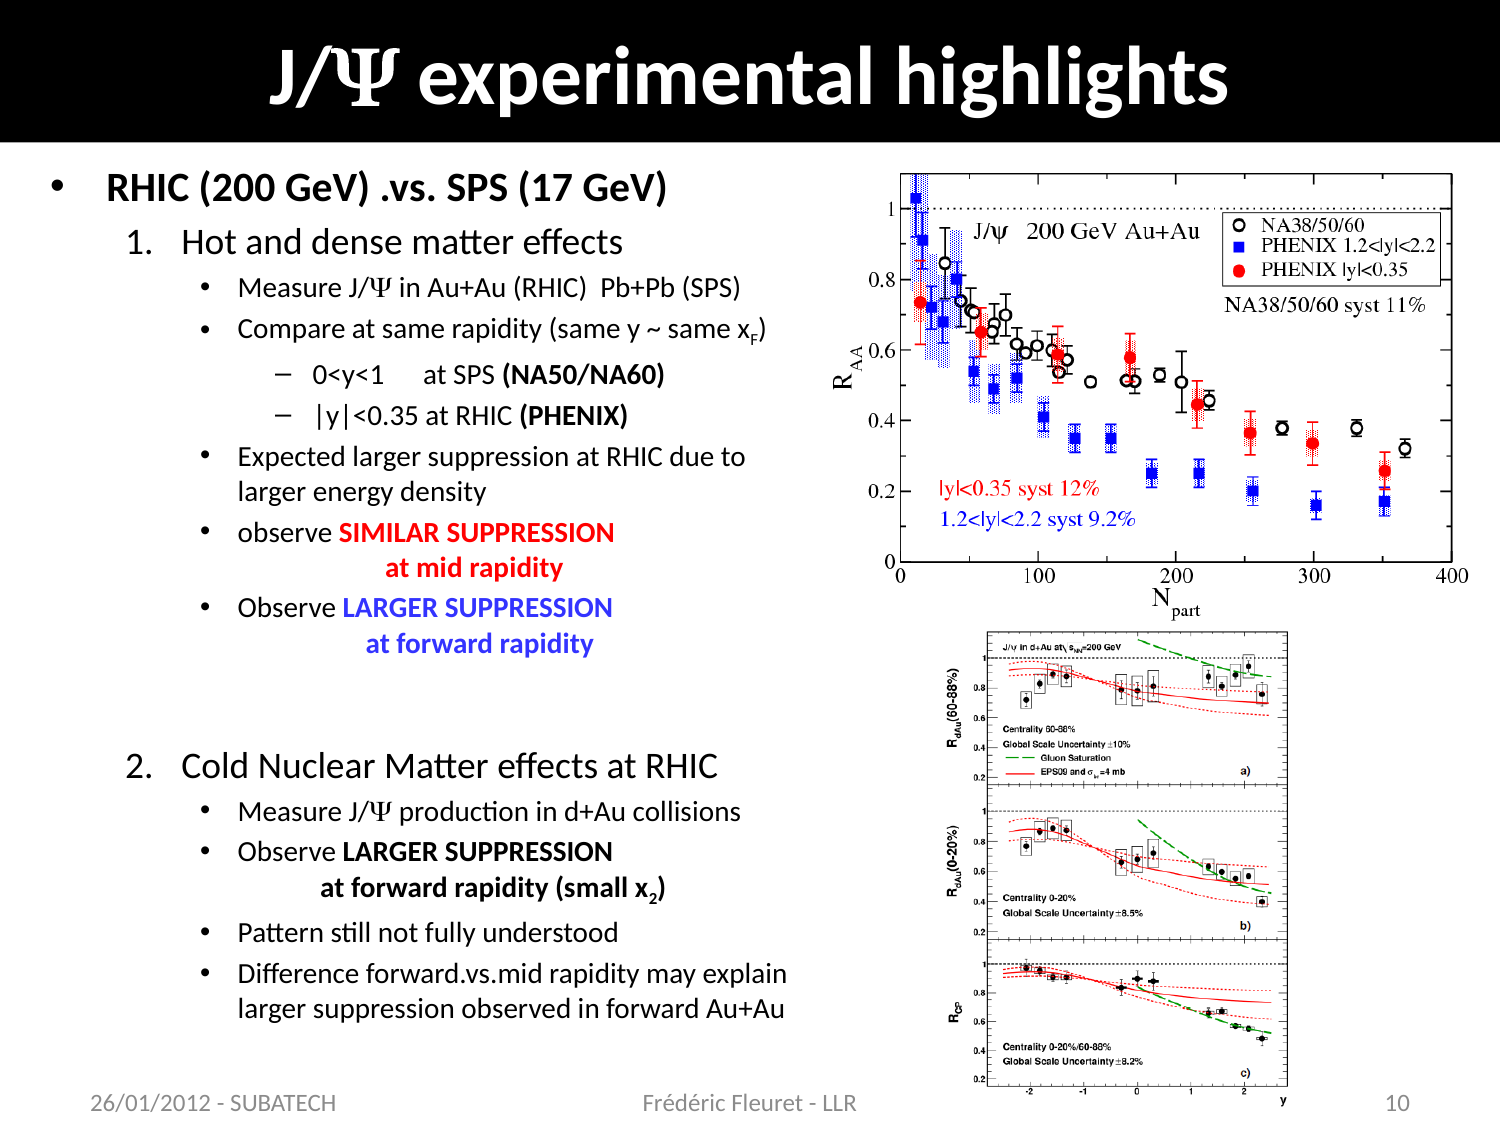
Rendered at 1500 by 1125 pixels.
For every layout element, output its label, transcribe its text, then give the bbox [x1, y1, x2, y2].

picture [832, 164, 1469, 1114]
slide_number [75, 1085, 425, 1118]
list RHIC (200 GeV) .vs. SPS (17 GeV) Hot and dense matter effects Measure J/Y in Au+Au (RHIC) Pb+Pb (SPS) Compare at same rapidity (same y ~ same xF) 0<y<1 at SPS (NA50/NA60) |y|<0.35 at RHIC (PHENIX) Expected larger suppression at RHIC due to larger energy density observe SIMILAR SUPPRESSION at mid rapidity Observe LARGER SUPPRESSION at forward rapidity Cold Nuclear Matter effects at RHIC Measure J/Y production in d+Au collisions Observe LARGER SUPPRESSION at forward rapidity (small x2) Pattern still not fully understood Difference forward.vs.mid rapidity may explain larger suppression observed in forward Au+Au [35, 152, 833, 1055]
title J/Y experimental highlights [0, 0, 1500, 143]
slide_number 10 [1309, 1085, 1425, 1118]
footer Frédéric Fleuret - LLR [512, 1085, 924, 1118]
